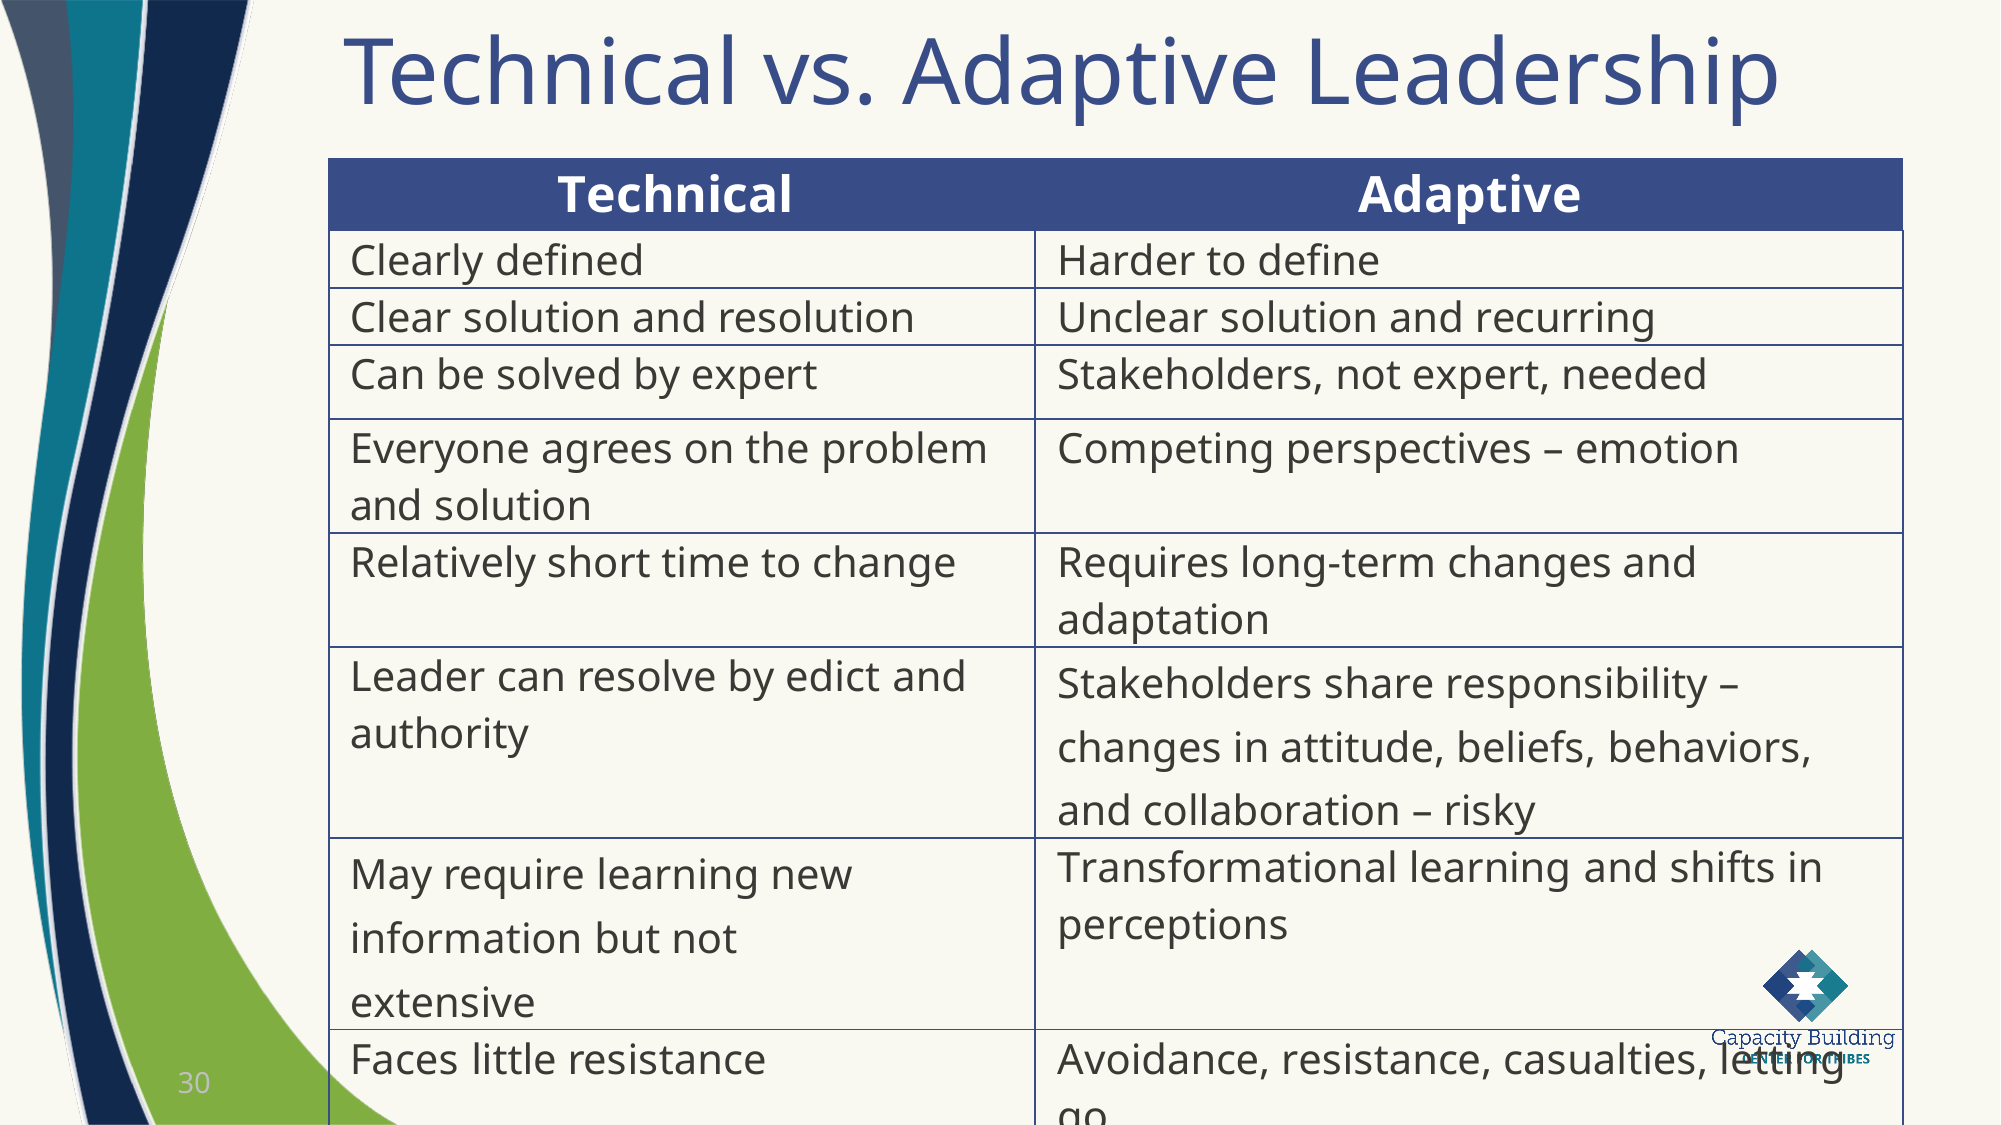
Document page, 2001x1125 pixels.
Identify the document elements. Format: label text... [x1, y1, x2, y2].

table_cell Relatively short time to change [330, 534, 1034, 646]
table_cell Transformational learning and shifts in perceptions [1036, 839, 1902, 1029]
table_cell Avoidance, resistance, casualties, letting go [1036, 1030, 1902, 1125]
picture [1, 1, 397, 1124]
table_cell Leader can resolve by edict and authority [330, 648, 1034, 837]
table_header Adaptive [1035, 159, 1902, 230]
table_cell Stakeholders share responsibility – changes in attitude, beliefs, behaviors, and collaboration – risky [1036, 648, 1902, 837]
title Technical vs. Adaptive Leadership [328, 18, 1879, 158]
table_cell Harder to define [1036, 231, 1902, 287]
slide_number 30 [162, 1054, 345, 1115]
table_cell Requires long-term changes and adaptation [1036, 534, 1902, 646]
table_cell Faces little resistance [330, 1030, 1034, 1125]
table_cell Unclear solution and recurring [1036, 289, 1902, 344]
table_header Technical [329, 159, 1035, 230]
table_cell May require learning new information but not extensive [330, 839, 1034, 1029]
table_cell Stakeholders, not expert, needed [1036, 346, 1902, 418]
table_cell Clear solution and resolution [330, 289, 1034, 344]
table_cell Can be solved by expert [330, 346, 1034, 418]
table_cell Everyone agrees on the problem and solution [330, 420, 1034, 532]
table_cell Clearly defined [330, 231, 1034, 287]
table_cell Competing perspectives – emotion [1036, 420, 1902, 532]
